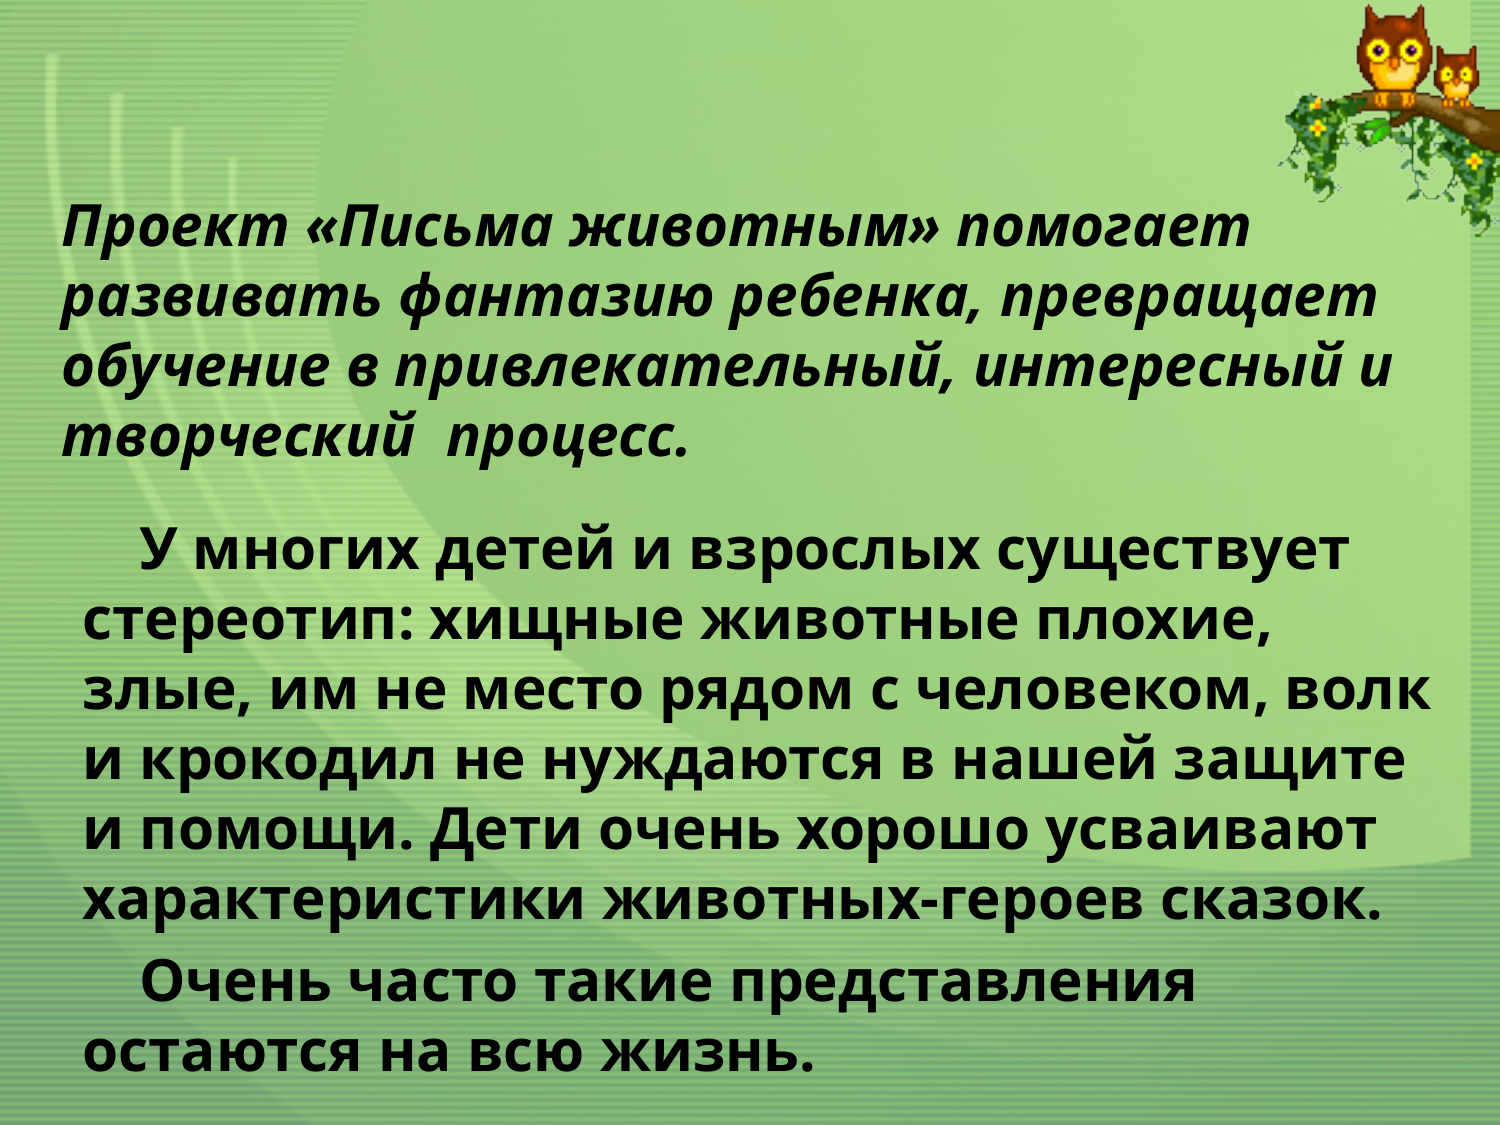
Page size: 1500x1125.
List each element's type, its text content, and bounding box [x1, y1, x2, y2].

picture [1271, 0, 1500, 237]
title Проект «Письма животным» помогает развивать фантазию ребенка, превращает обучение в привлекательный, интересный и творческий процесс. [46, 152, 1489, 504]
list У многих детей и взрослых существует стереотип: хищные животные плохие, злые, им не место рядом с человеком, волк и крокодил не нуждаются в нашей защите и помощи. Дети очень хорошо усваивают характеристики животных-героев сказок. Очень часто такие представления остаются на всю жизнь. [11, 503, 1454, 1079]
